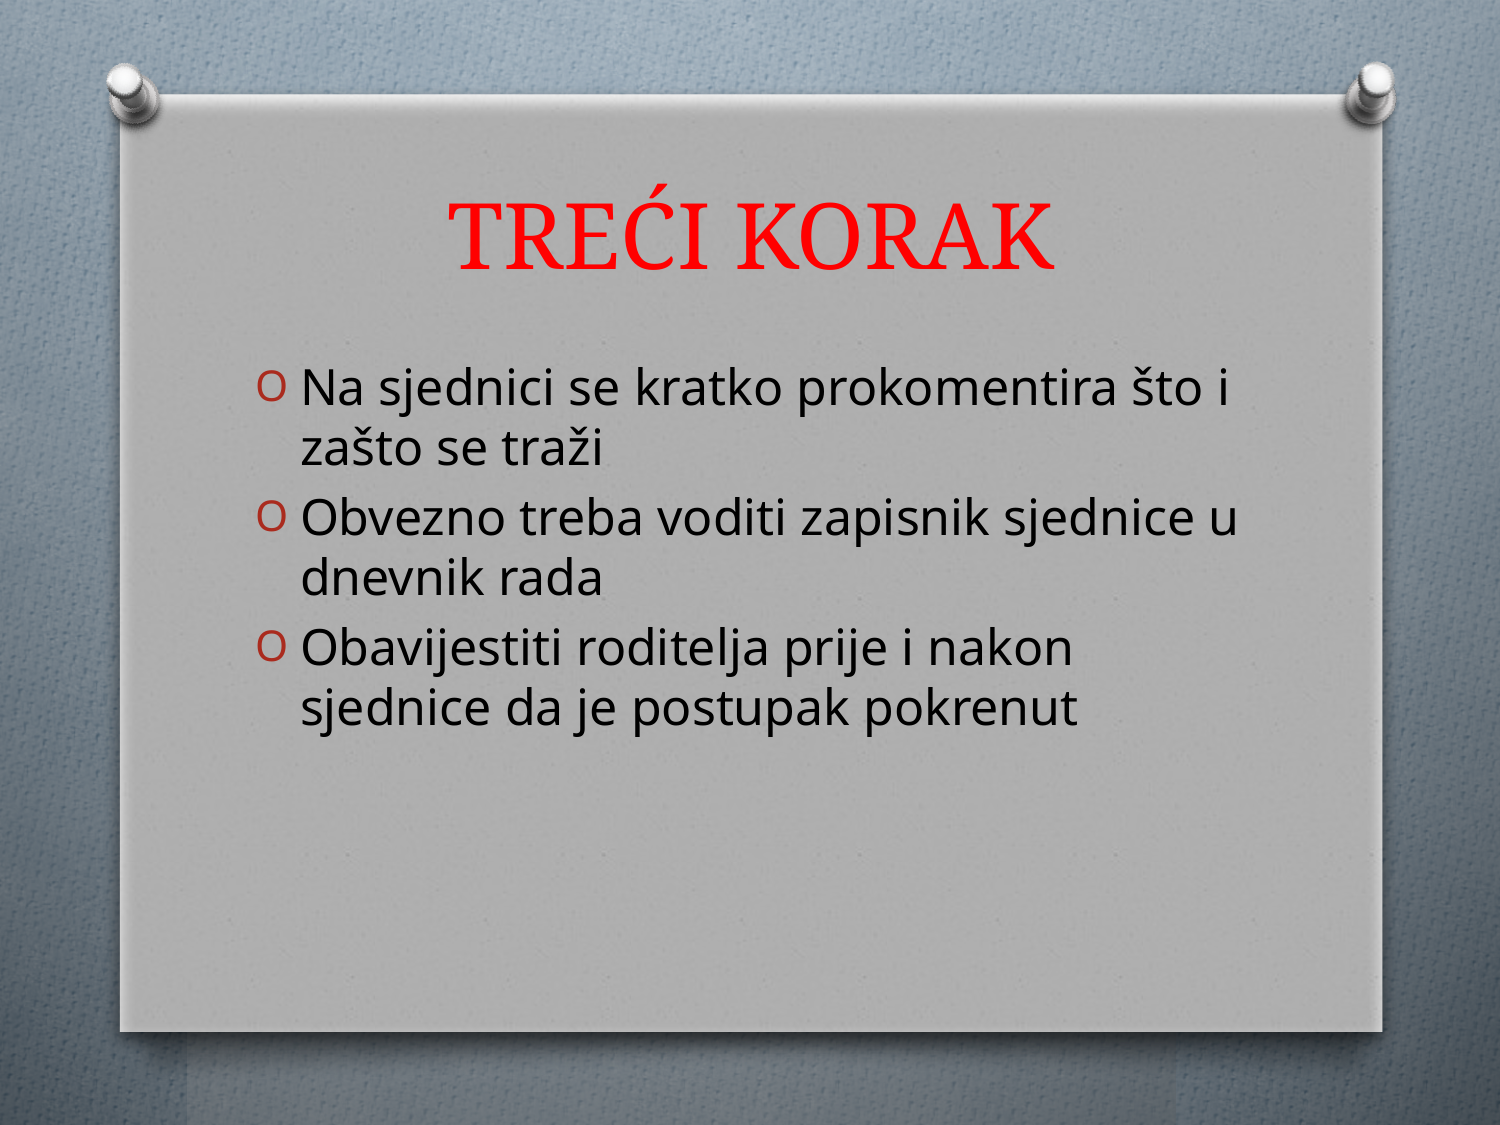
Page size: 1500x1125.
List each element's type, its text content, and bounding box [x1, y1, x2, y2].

title TREĆI KORAK [179, 134, 1323, 332]
picture [1317, 35, 1439, 156]
picture [75, 29, 198, 153]
list Na sjednici se kratko prokomentira što i zašto se traži Obvezno treba voditi zapisnik sjednice u dnevnik rada Obavijestiti roditelja prije i nakon sjednice da je postupak pokrenut [240, 347, 1257, 939]
